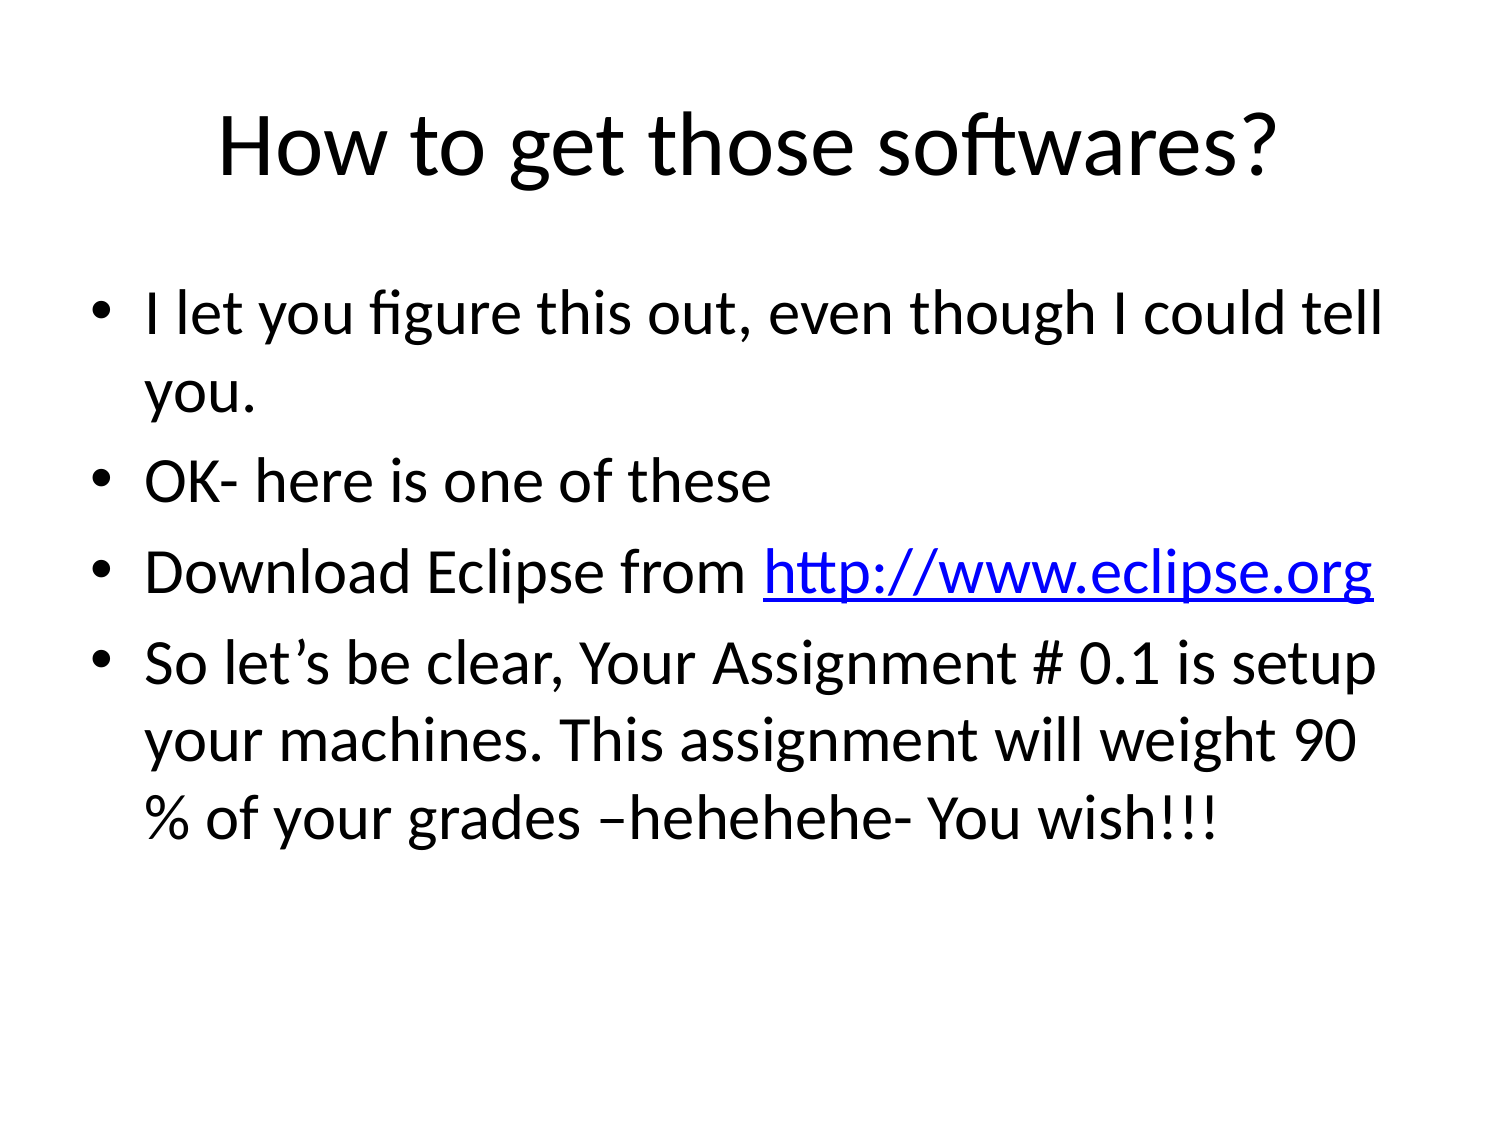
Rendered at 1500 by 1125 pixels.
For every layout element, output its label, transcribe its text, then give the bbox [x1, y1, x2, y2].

title How to get those softwares? [75, 45, 1425, 233]
list I let you figure this out, even though I could tell you. OK- here is one of these Download Eclipse from http://www.eclipse.org So let’s be clear, Your Assignment # 0.1 is setup your machines. This assignment will weight 90 % of your grades –hehehehe- You wish!!! [75, 262, 1425, 1005]
